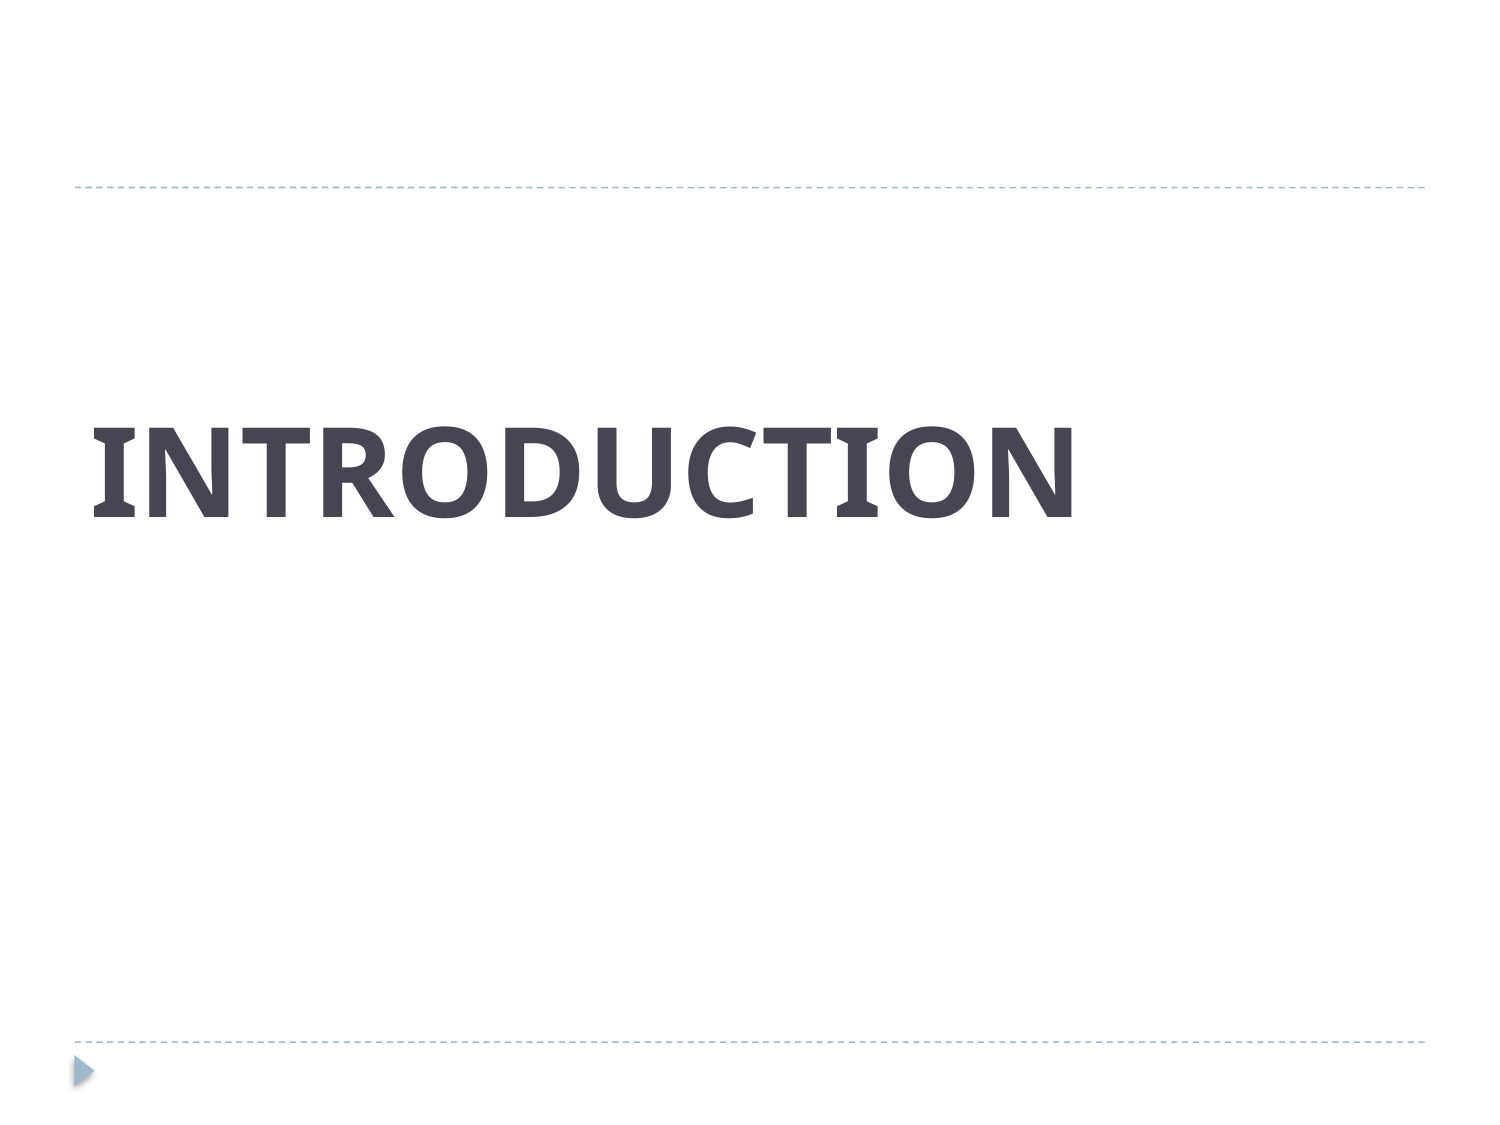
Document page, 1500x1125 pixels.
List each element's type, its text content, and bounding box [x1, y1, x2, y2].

title INTRODUCTION [74, 299, 1426, 551]
